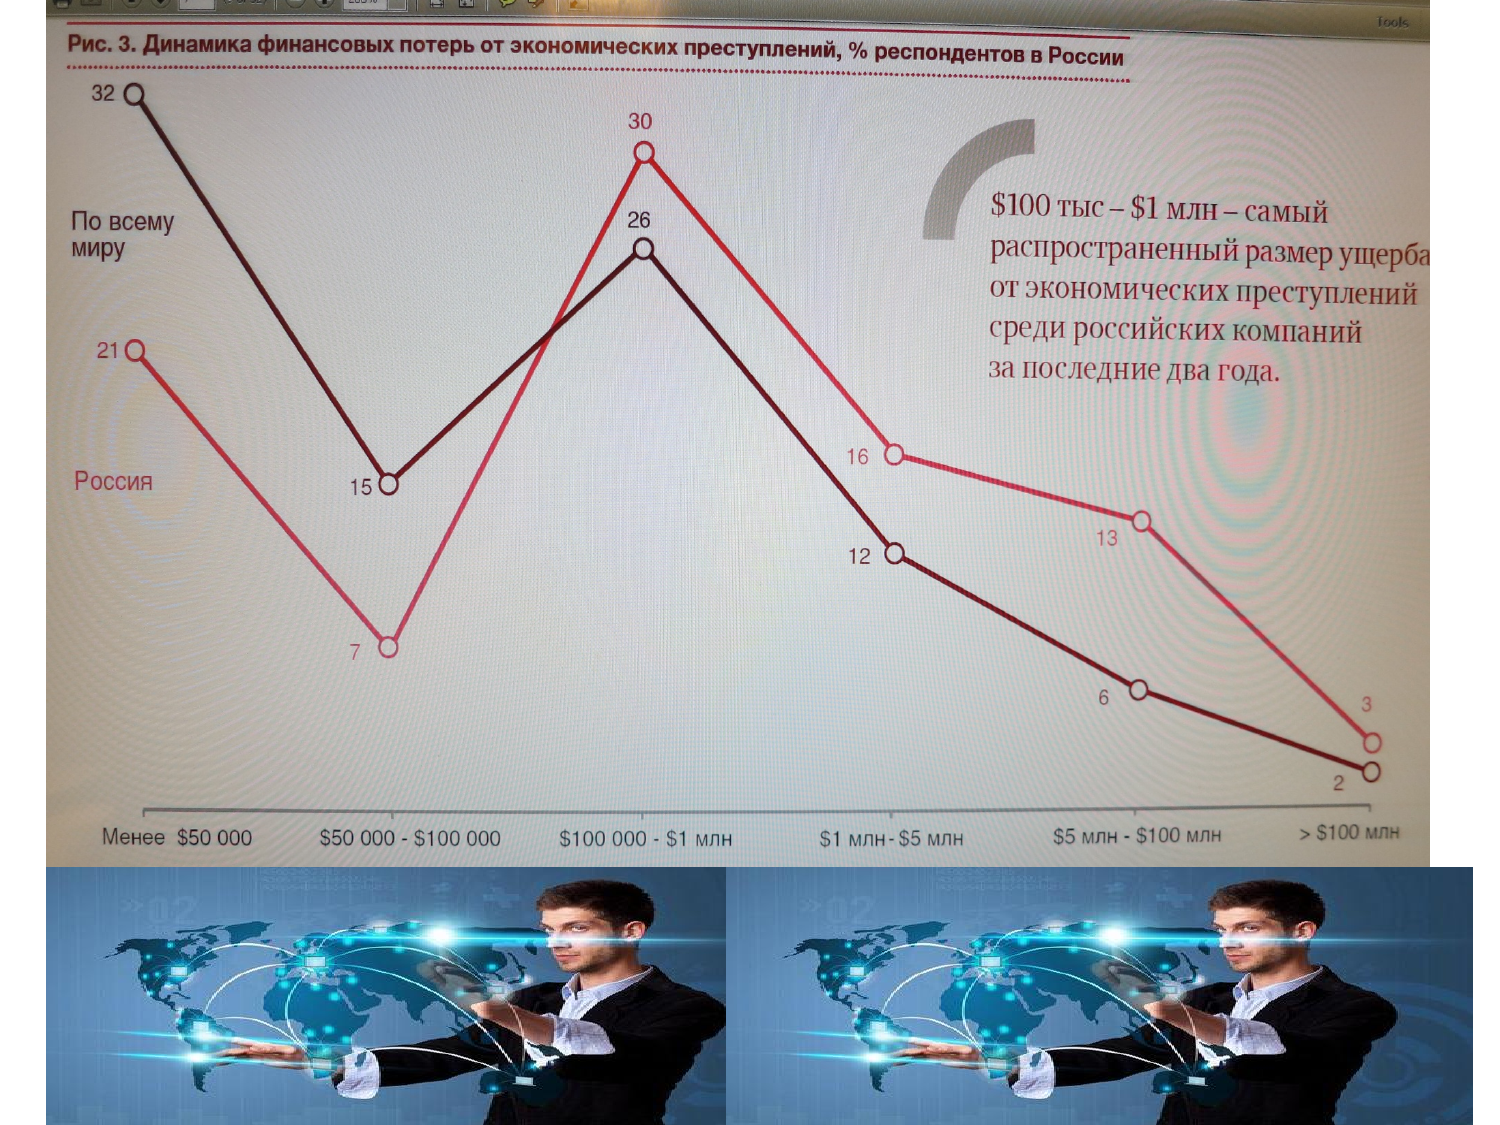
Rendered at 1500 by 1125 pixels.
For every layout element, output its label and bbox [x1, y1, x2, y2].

picture [46, 866, 1473, 1125]
list [46, 0, 1430, 866]
